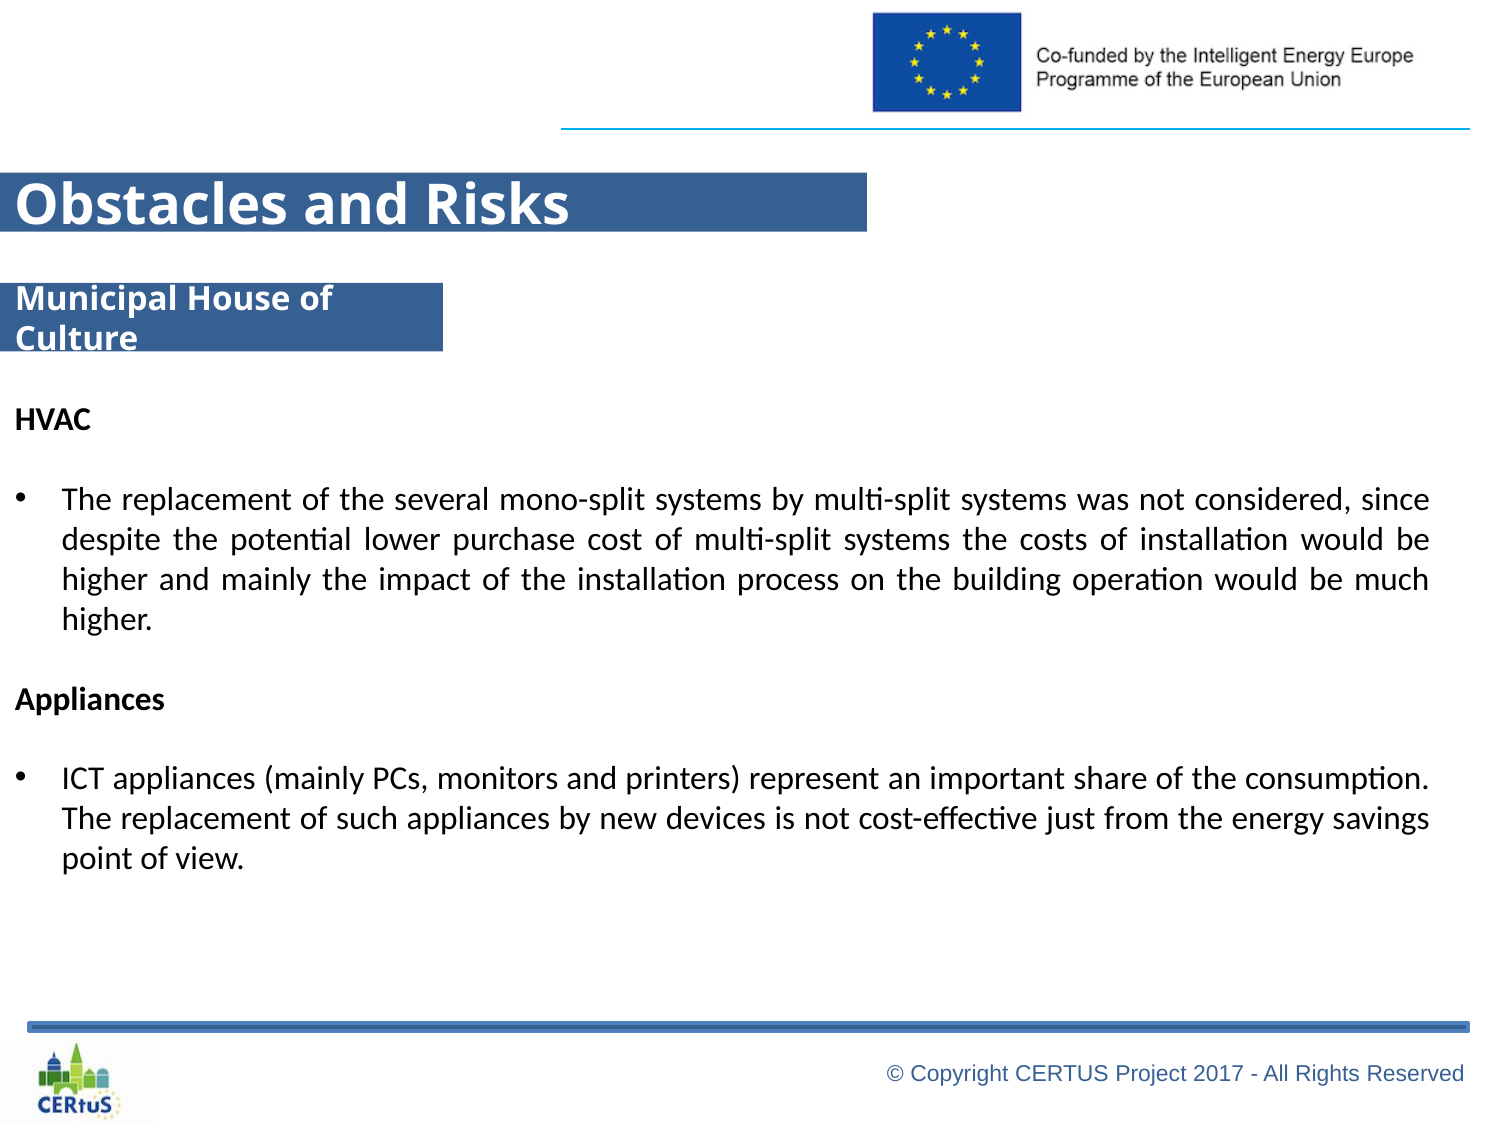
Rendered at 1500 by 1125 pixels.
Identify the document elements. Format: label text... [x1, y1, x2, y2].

text_box [27, 1021, 1470, 1033]
text_box © Copyright CERTUS Project 2017 - All Rights Reserved [844, 1051, 1480, 1094]
picture [0, 1040, 159, 1124]
text_box Obstacles and Risks [0, 171, 869, 234]
text_box HVAC The replacement of the several mono-split systems by multi-split systems was not considered, since despite the potential lower purchase cost of multi-split systems the costs of installation would be higher and mainly the impact of the installation process on the building operation would be much higher. Appliances ICT appliances (mainly PCs, monitors and printers) represent an important share of the consumption. The replacement of such appliances by new devices is not cost-effective just from the energy savings point of view. [0, 349, 1447, 964]
text_box Municipal House of Culture [0, 281, 445, 349]
picture [865, 3, 1433, 122]
